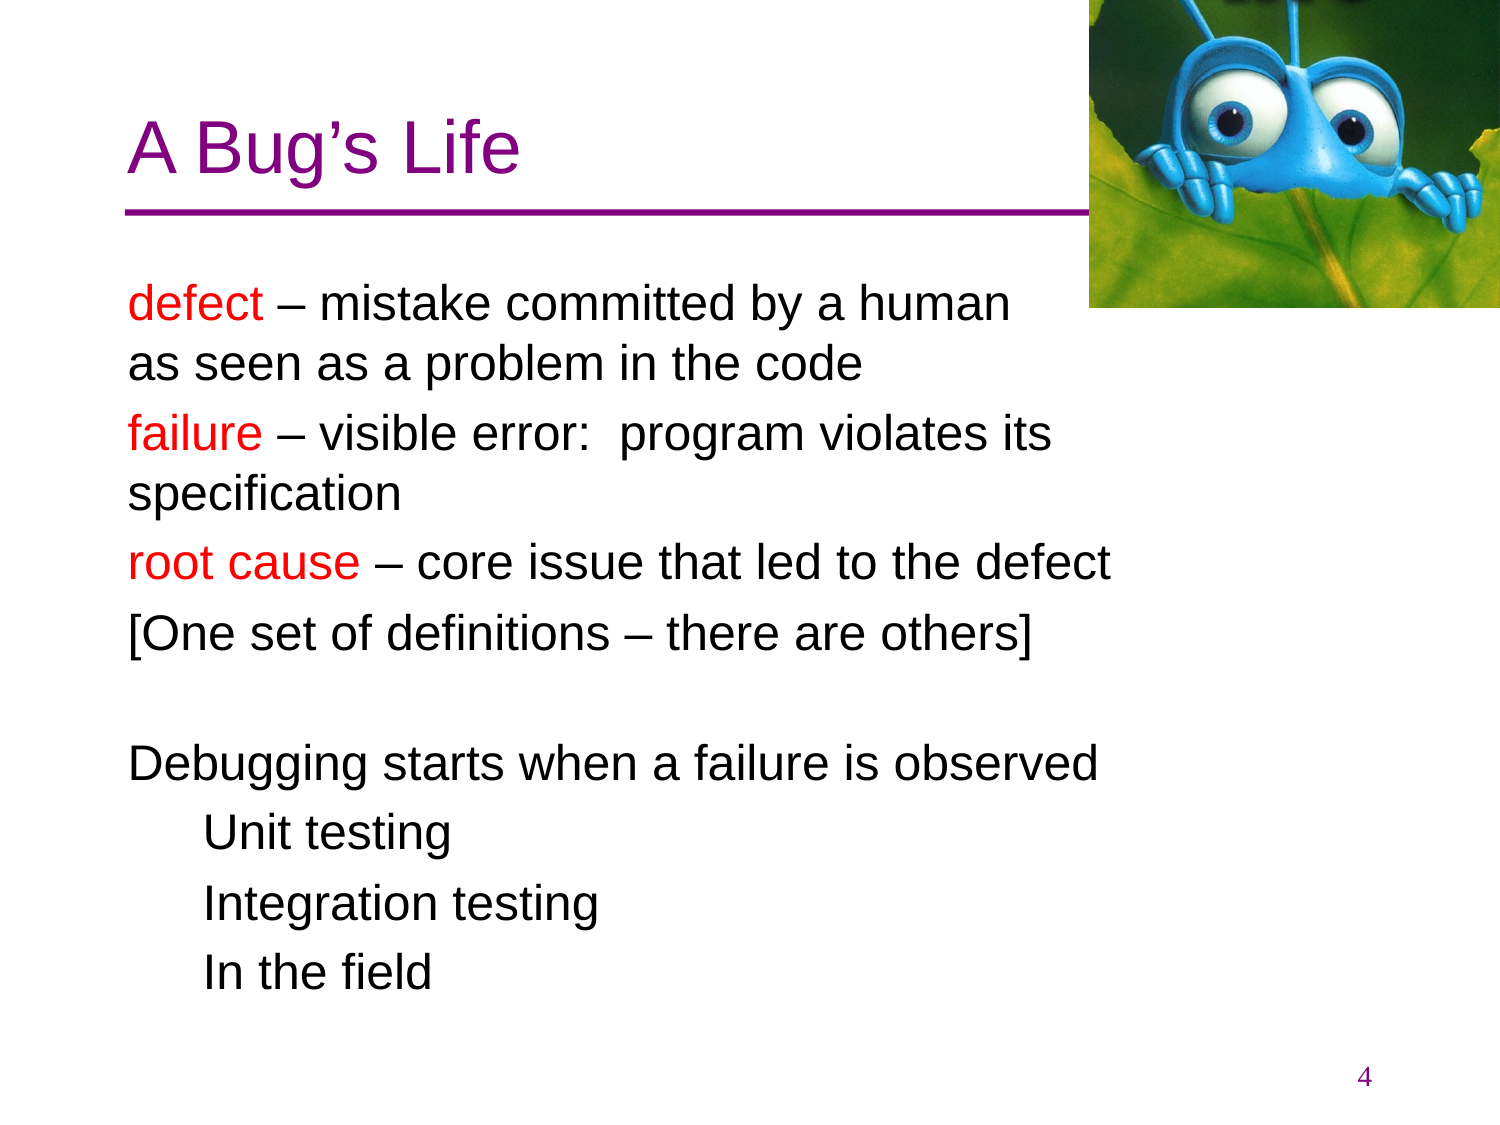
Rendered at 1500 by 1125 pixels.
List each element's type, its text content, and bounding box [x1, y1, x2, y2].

slide_number 4 [1074, 1049, 1388, 1125]
list defect – mistake committed by a human as seen as a problem in the code failure – visible error: program violates its specification root cause – core issue that led to the defect [One set of definitions – there are others] Debugging starts when a failure is observed Unit testing Integration testing In the field [112, 262, 1325, 1025]
picture [1089, 0, 1500, 308]
title A Bug’s Life [112, 50, 1084, 238]
